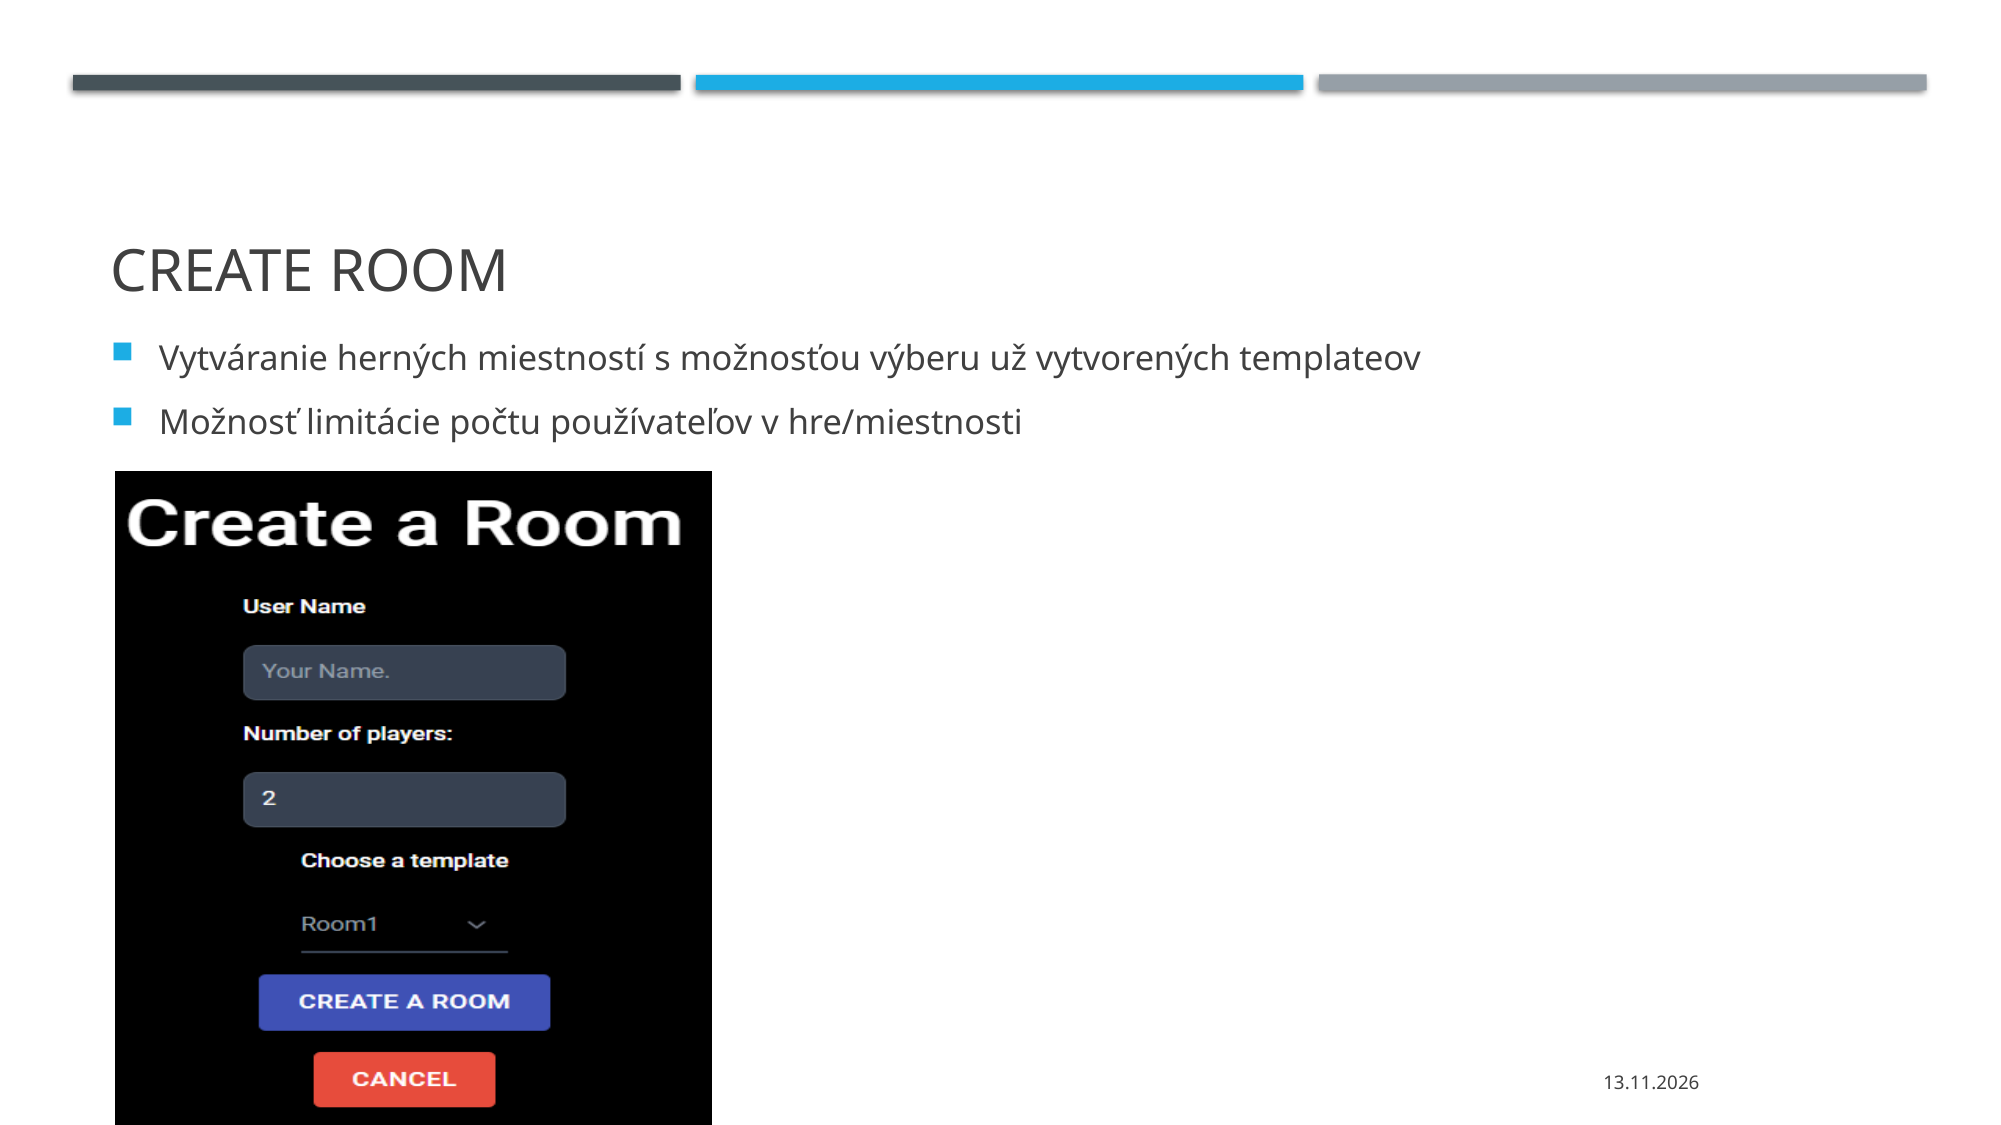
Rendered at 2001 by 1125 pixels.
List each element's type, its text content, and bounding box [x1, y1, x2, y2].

picture [115, 471, 712, 1125]
slide_number 1. 5. 2023 [1247, 1053, 1715, 1114]
list Vytváranie herných miestností s možnosťou výberu už vytvorených templateov Možnosť limitácie počtu používateľov v hre/miestnosti [95, 324, 1905, 450]
title CREATE ROOM [95, 115, 1905, 311]
